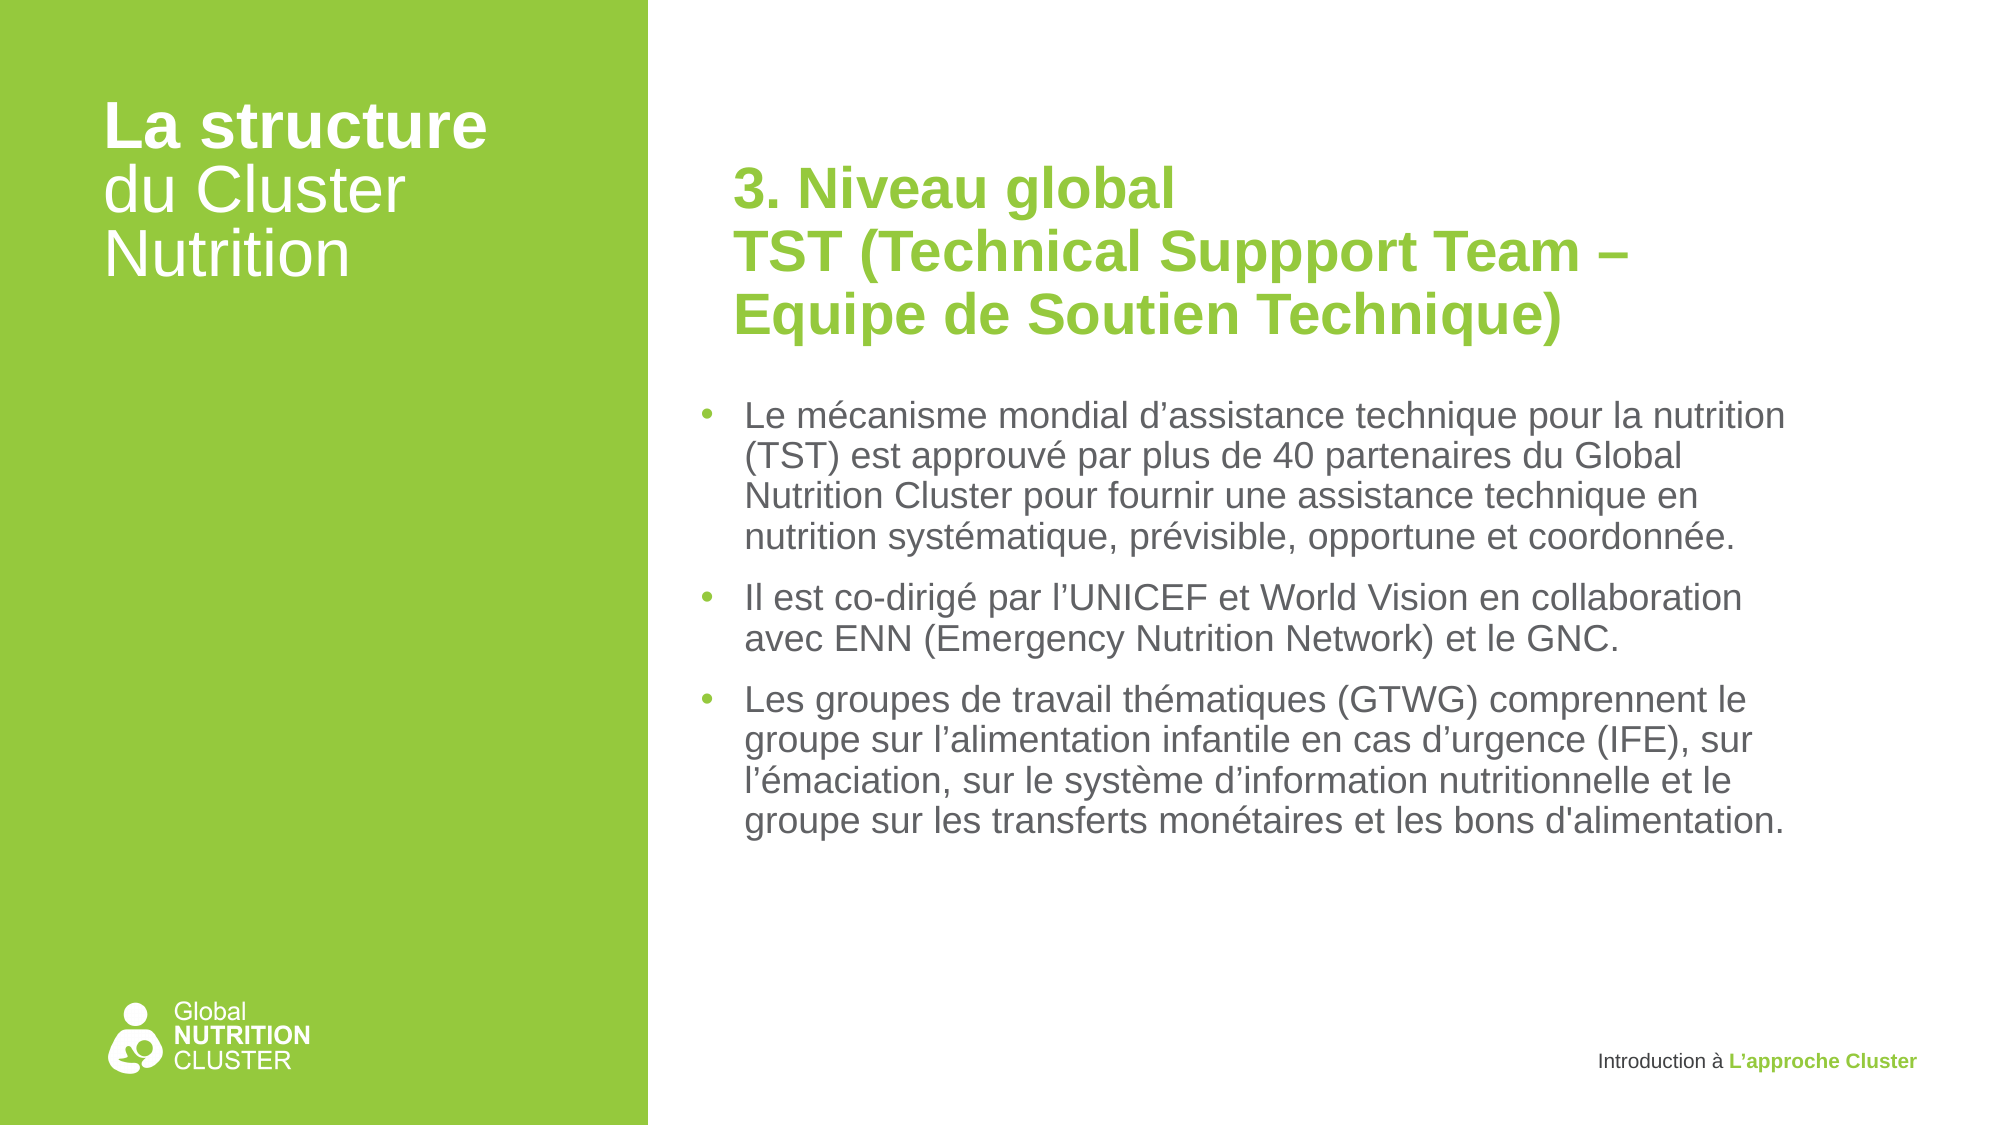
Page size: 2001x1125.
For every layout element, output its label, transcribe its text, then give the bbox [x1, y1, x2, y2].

text_box 3. Niveau global TST (Technical Suppport Team – Equipe de Soutien Technique) [733, 150, 1780, 355]
text_box Introduction à L’approche Cluster [1277, 1037, 1918, 1078]
text_box La structure du Cluster Nutrition [103, 96, 610, 290]
text_box Le mécanisme mondial d’assistance technique pour la nutrition (TST) est approuvé par plus de 40 partenaires du Global Nutrition Cluster pour fournir une assistance technique en nutrition systématique, prévisible, opportune et coordonnée. Il est co-dirigé par l’UNICEF et World Vision en collaboration avec ENN (Emergency Nutrition Network) et le GNC. Les groupes de travail thématiques (GTWG) comprennent le groupe sur l’alimentation infantile en cas d’urgence (IFE), sur l’émaciation, sur le système d’information nutritionnelle et le groupe sur les transferts monétaires et les bons d'alimentation. [700, 388, 1813, 943]
picture [102, 997, 314, 1079]
text_box [0, 0, 648, 1125]
